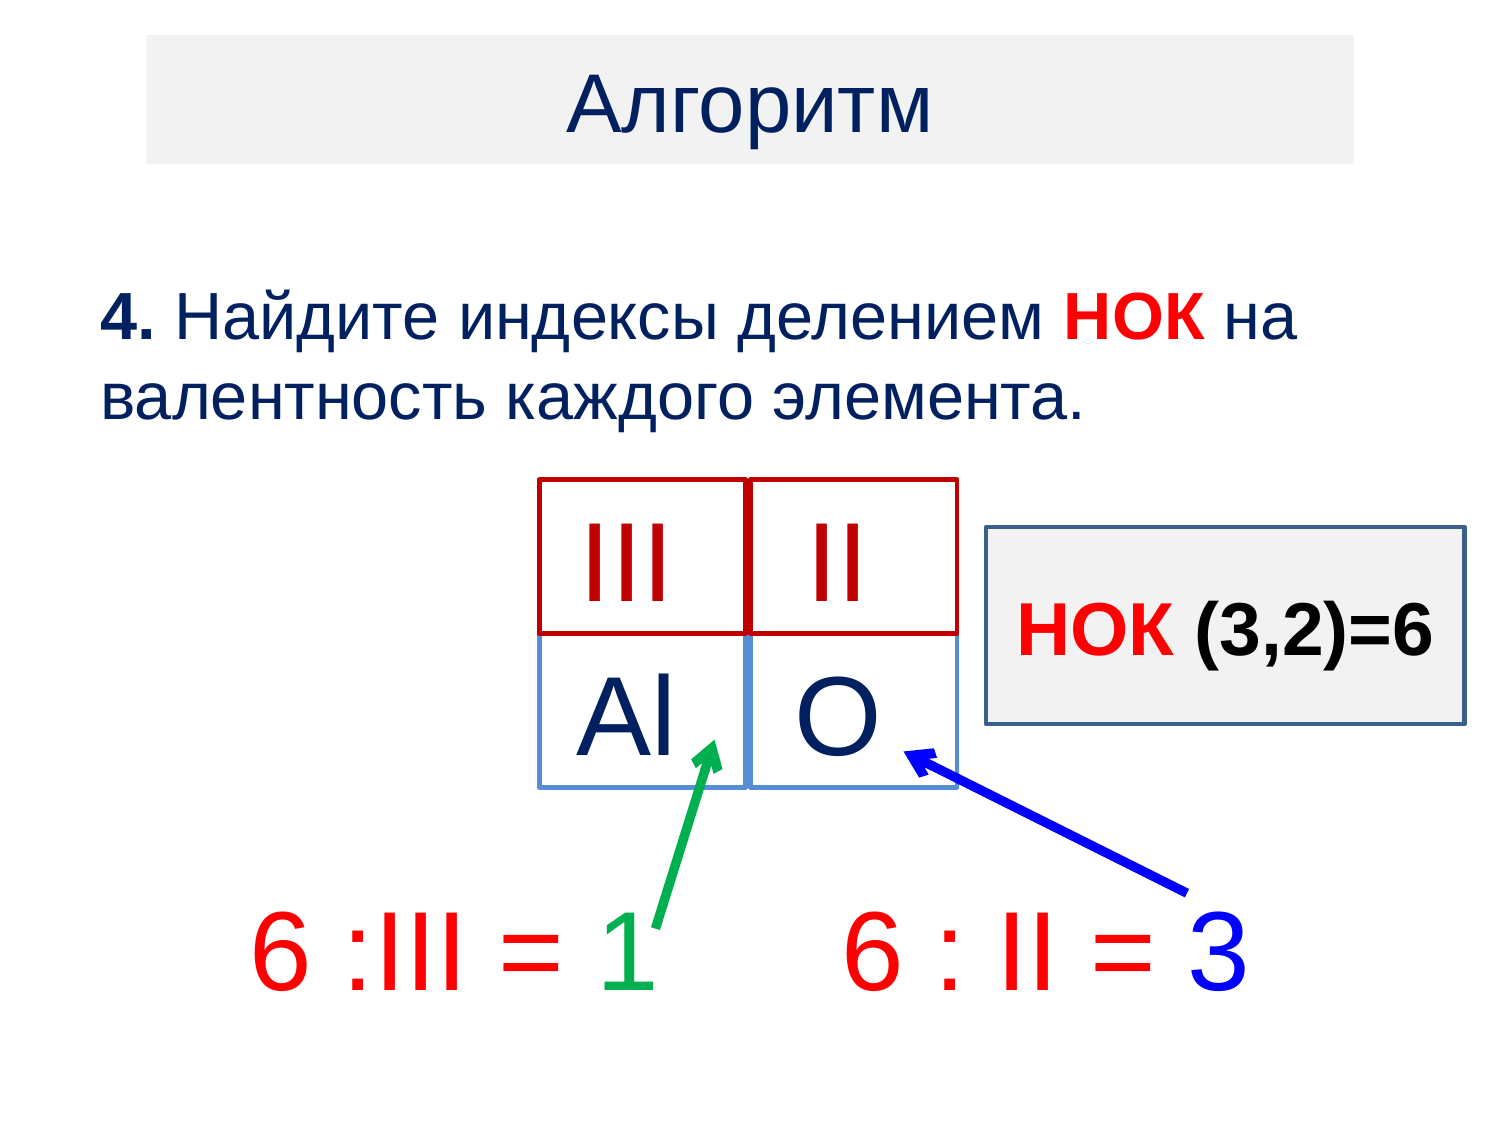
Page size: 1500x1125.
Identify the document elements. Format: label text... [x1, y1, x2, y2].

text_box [590, 804, 780, 864]
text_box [538, 642, 958, 788]
text_box 4. Найдите индексы делением НОК на валентность каждого элемента. [84, 232, 1416, 473]
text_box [538, 479, 958, 634]
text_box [182, 868, 1318, 1023]
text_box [903, 751, 1188, 894]
text_box НОК (3,2)=6 [984, 525, 1467, 726]
text_box Алгоритм [144, 33, 1356, 166]
